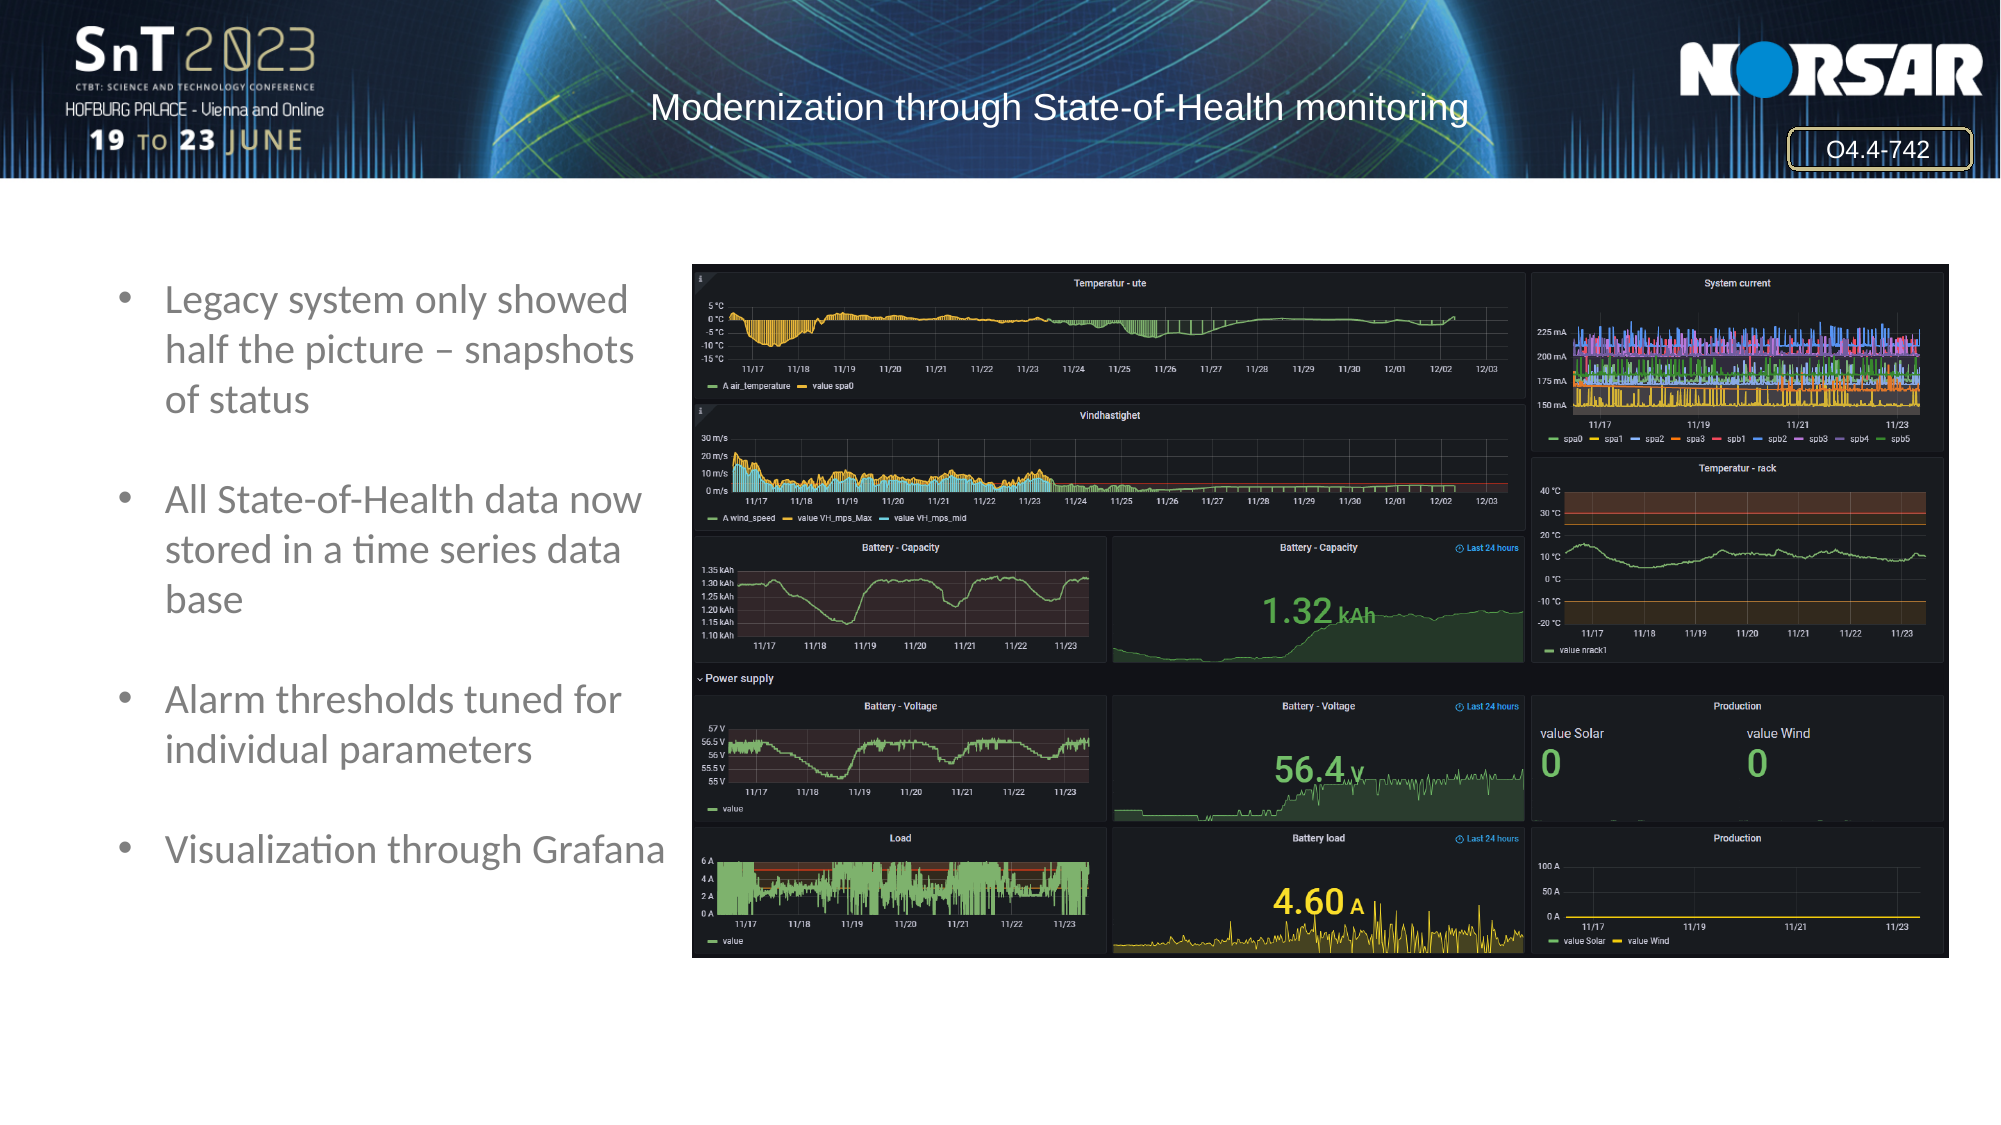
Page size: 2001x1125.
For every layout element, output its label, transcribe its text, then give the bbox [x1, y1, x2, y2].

text_box O4.4-742 [1752, 123, 2000, 171]
text_box Modernization through State-of-Health monitoring [359, 43, 1760, 136]
picture [0, 0, 2001, 1125]
text_box Legacy system only showed half the picture – snapshots of status All State-of-Health data now stored in a time series data base Alarm thresholds tuned for individual parameters Visualization through Grafana [103, 264, 692, 880]
